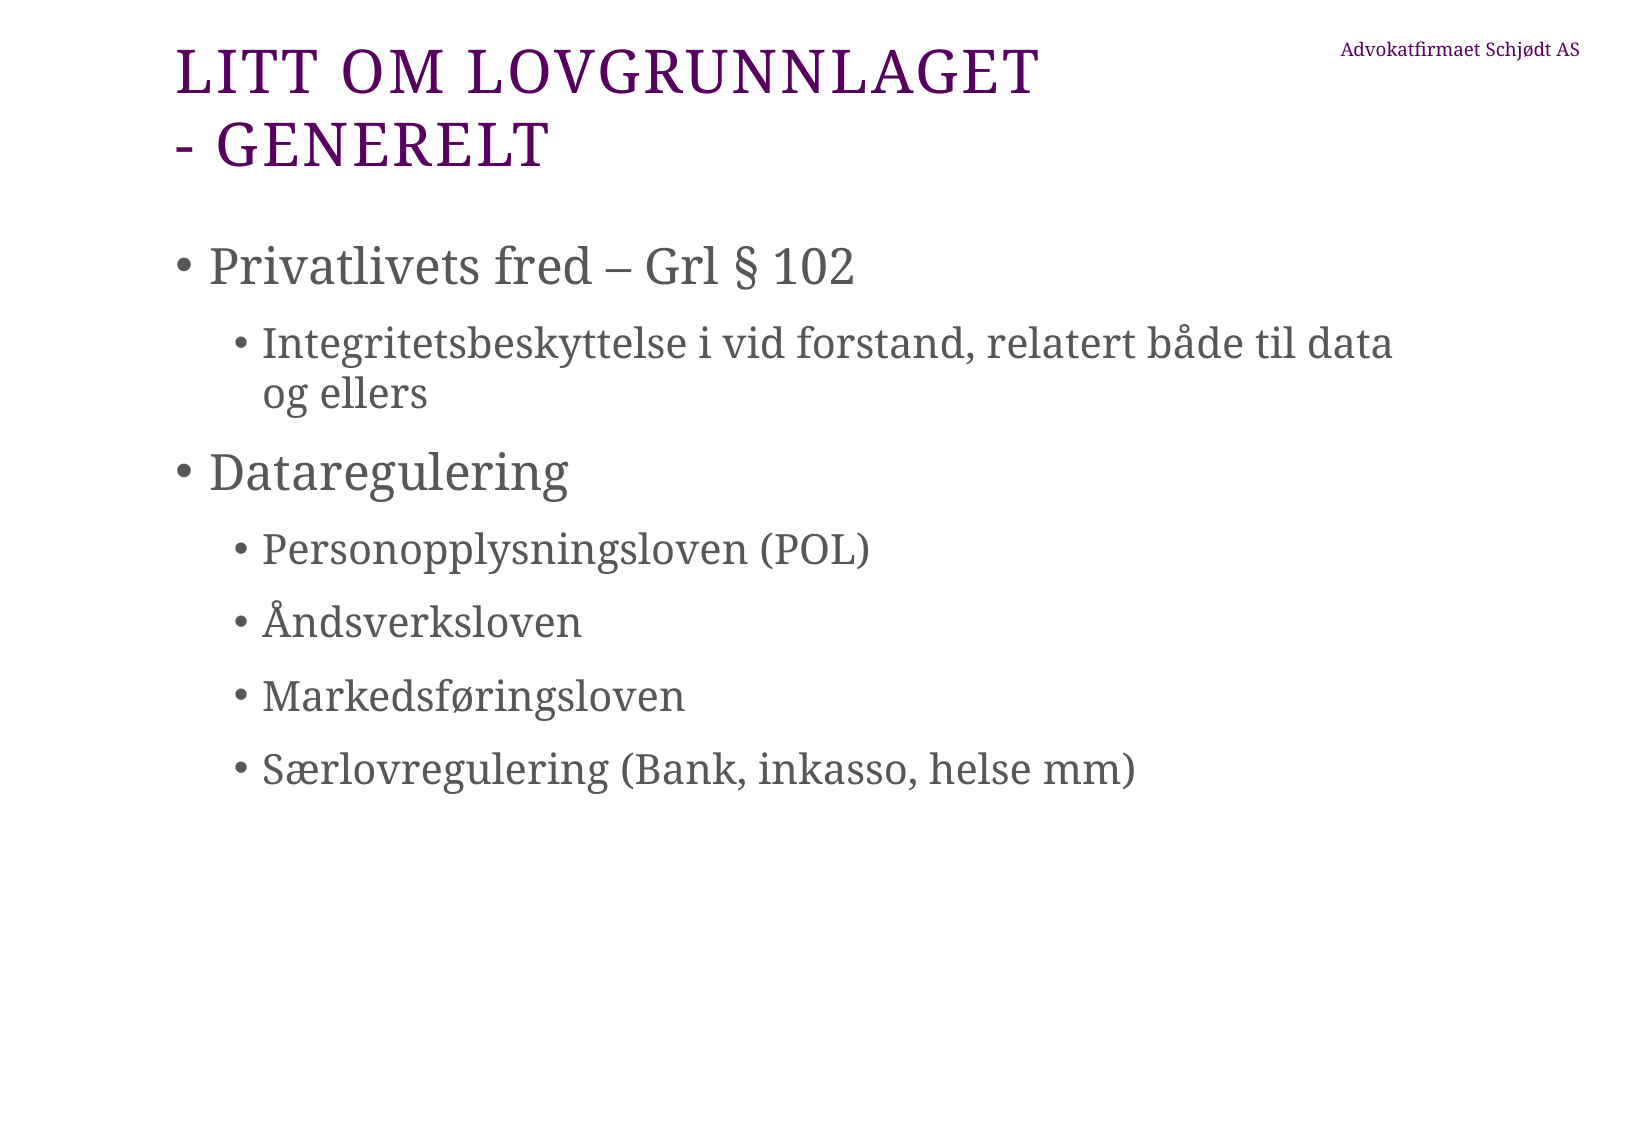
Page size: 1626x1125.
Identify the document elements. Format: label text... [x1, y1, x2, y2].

list Privatlivets fred – Grl § 102 Integritetsbeskyttelse i vid forstand, relatert både til data og ellers Dataregulering Personopplysningsloven (POL) Åndsverksloven Markedsføringsloven Særlovregulering (Bank, inkasso, helse mm) [175, 234, 1450, 1047]
title Litt om lovgrunnlaget - Generelt [175, 31, 1450, 179]
